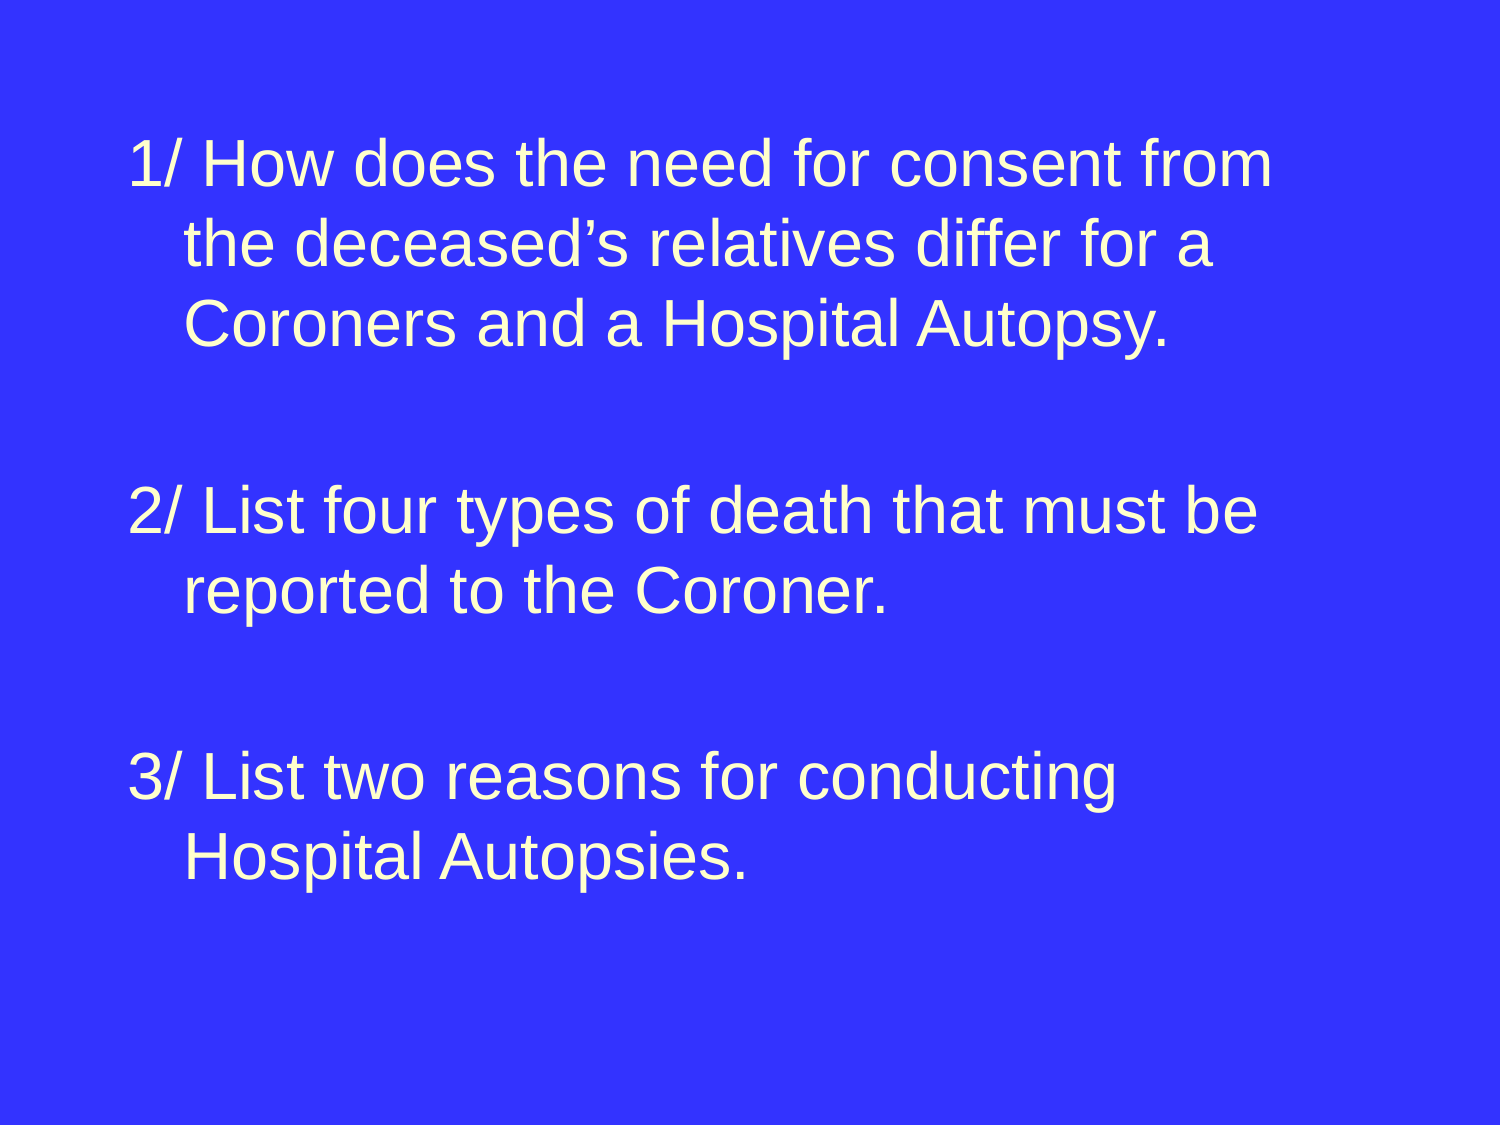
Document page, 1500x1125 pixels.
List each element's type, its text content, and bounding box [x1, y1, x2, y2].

list 1/ How does the need for consent from the deceased’s relatives differ for a Coroners and a Hospital Autopsy. 2/ List four types of death that must be reported to the Coroner. 3/ List two reasons for conducting Hospital Autopsies. [112, 112, 1388, 1038]
